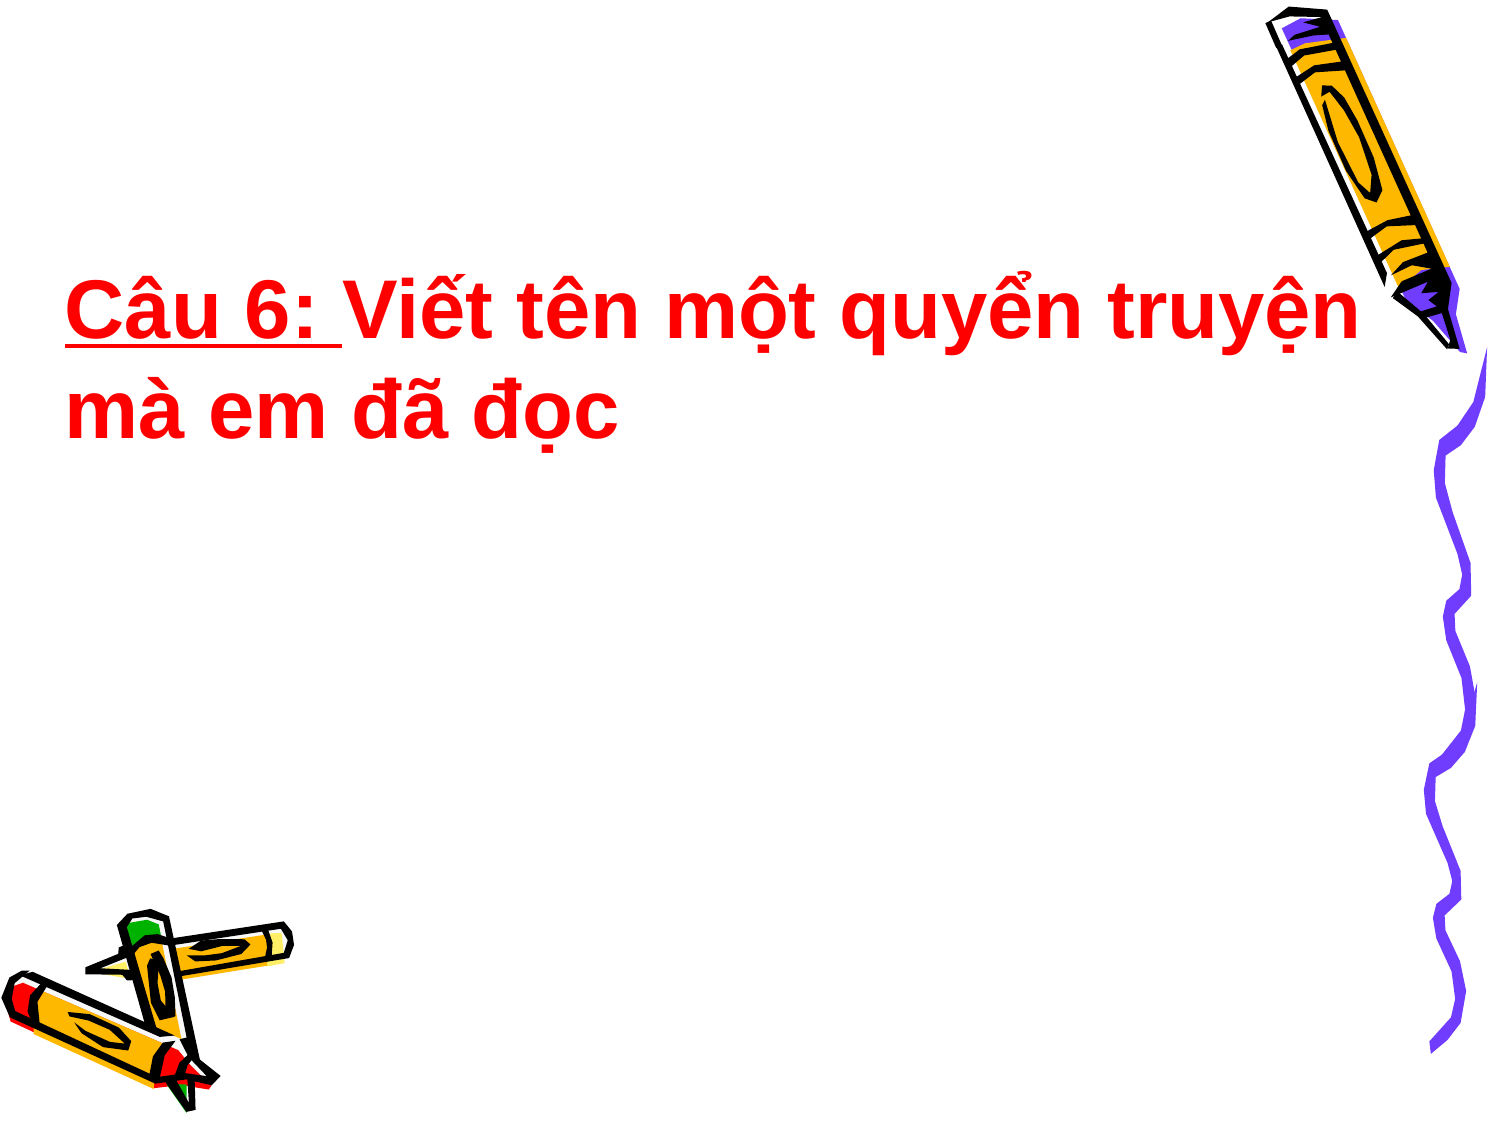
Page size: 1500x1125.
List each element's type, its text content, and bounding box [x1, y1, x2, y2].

text_box Câu 6: Viết tên một quyển truyện mà em đã đọc [50, 37, 1425, 463]
